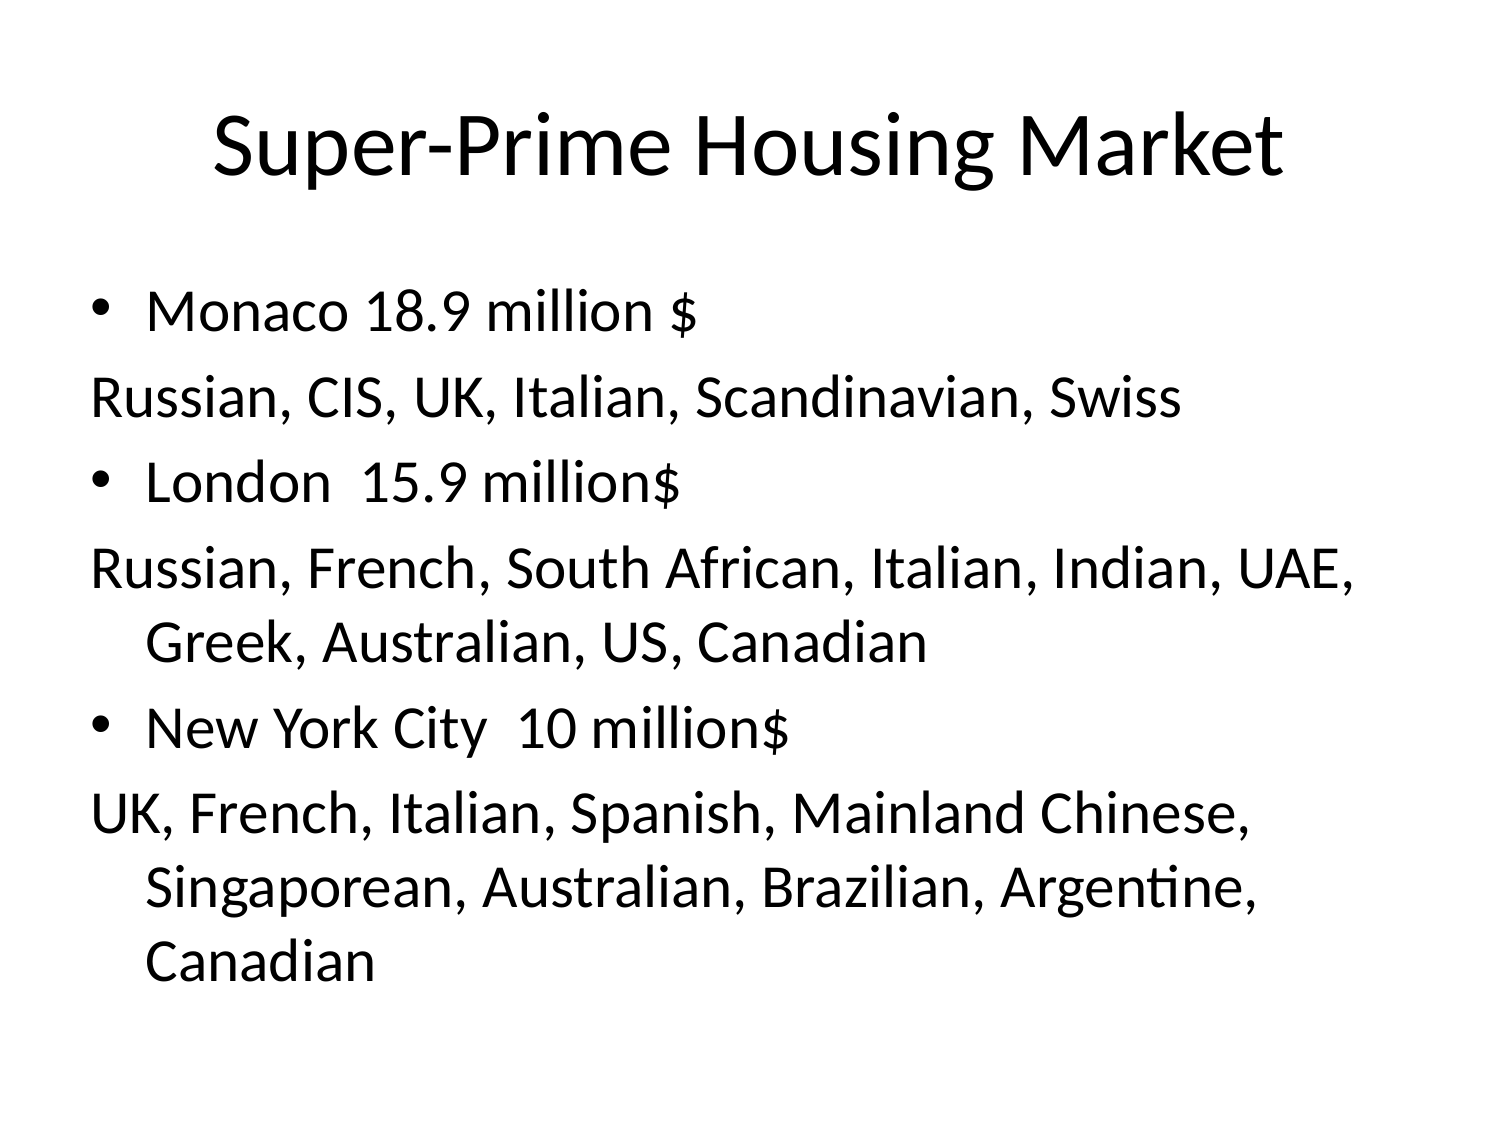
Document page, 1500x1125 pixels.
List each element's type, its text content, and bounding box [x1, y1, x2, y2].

list Monaco 18.9 million $ Russian, CIS, UK, Italian, Scandinavian, Swiss London 15.9 million$ Russian, French, South African, Italian, Indian, UAE, Greek, Australian, US, Canadian New York City 10 million$ UK, French, Italian, Spanish, Mainland Chinese, Singaporean, Australian, Brazilian, Argentine, Canadian [75, 262, 1425, 1005]
title Super-Prime Housing Market [75, 45, 1425, 233]
